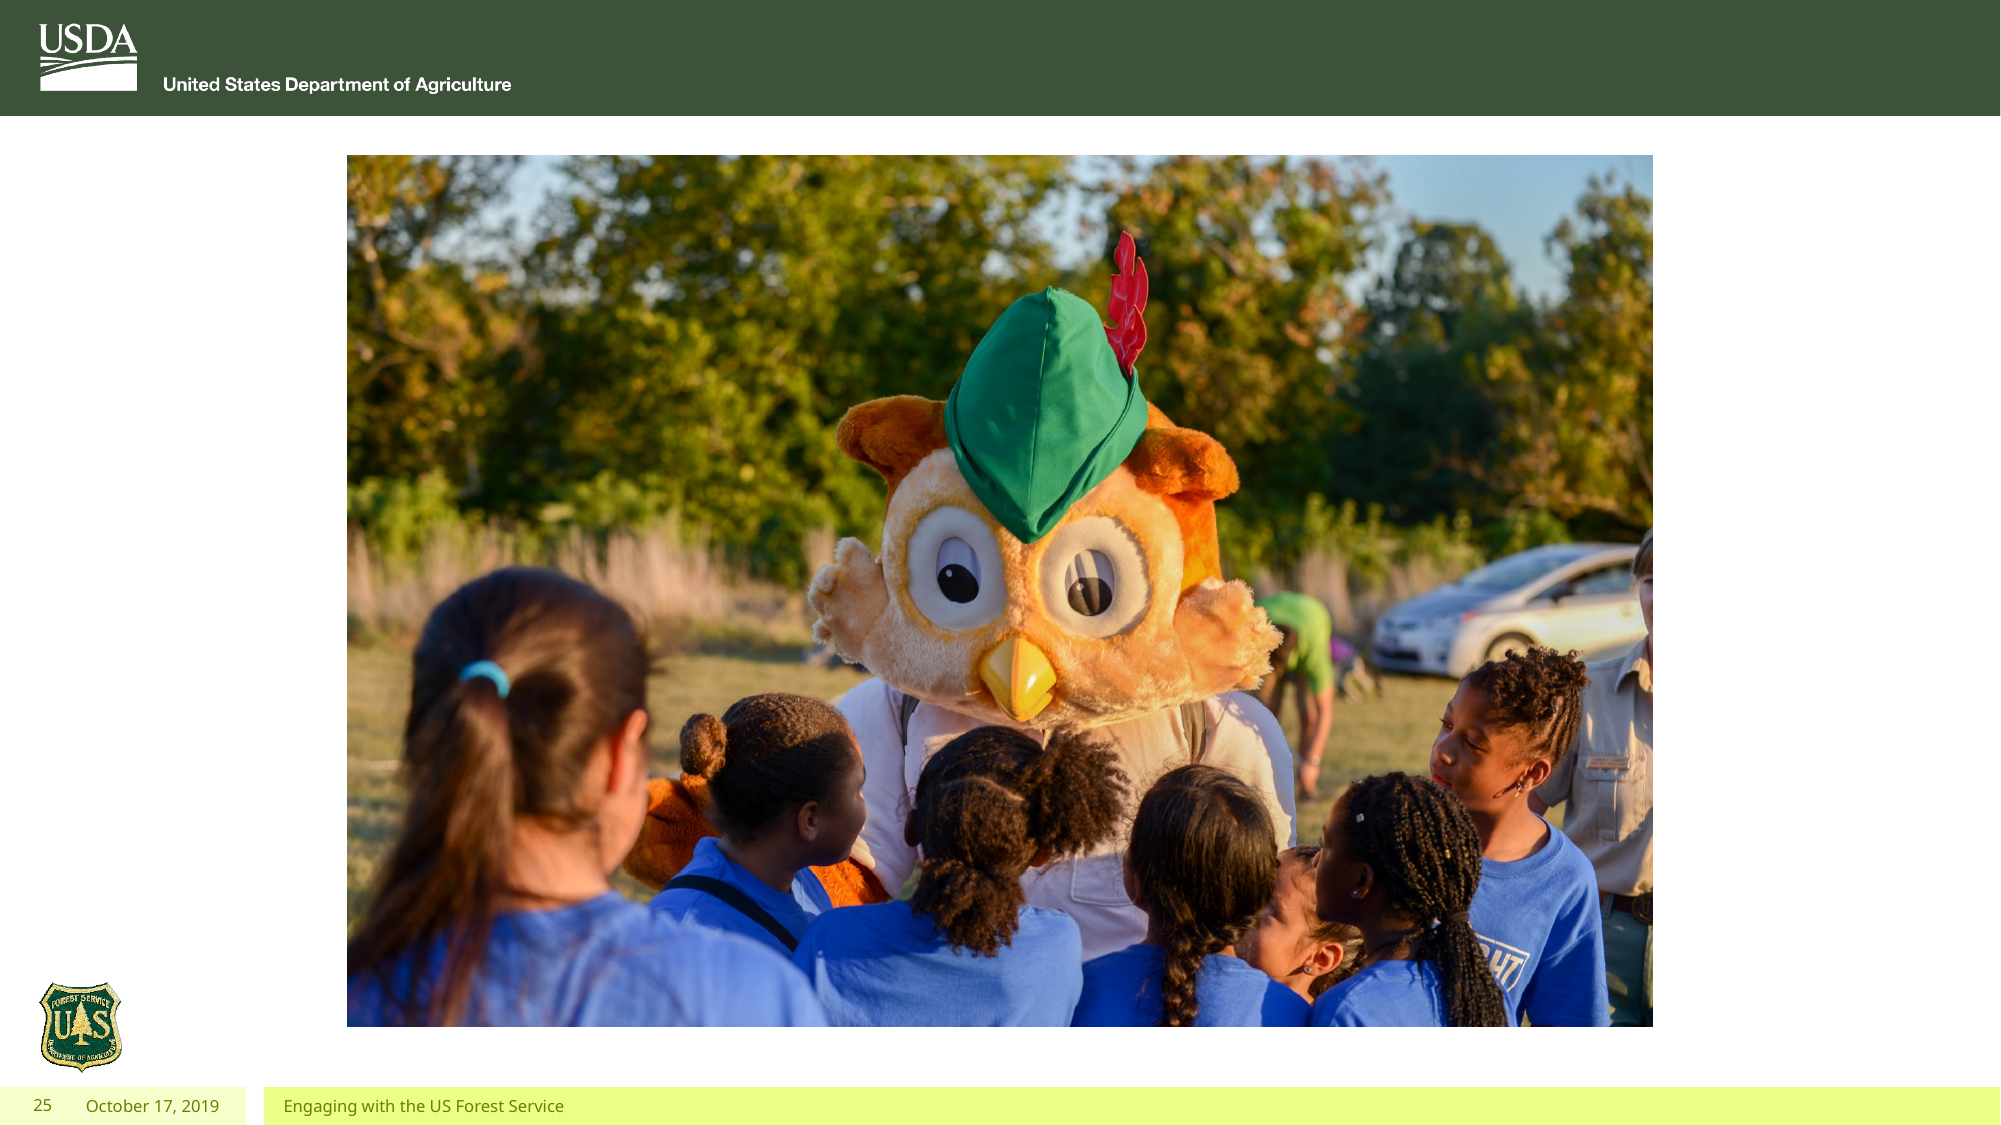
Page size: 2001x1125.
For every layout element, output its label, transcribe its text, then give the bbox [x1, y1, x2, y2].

picture [39, 23, 511, 94]
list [347, 154, 1653, 1027]
slide_number 25 [0, 1087, 68, 1125]
footer Engaging with the US Forest Service [268, 1087, 1769, 1125]
picture [39, 982, 122, 1073]
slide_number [70, 1087, 235, 1125]
